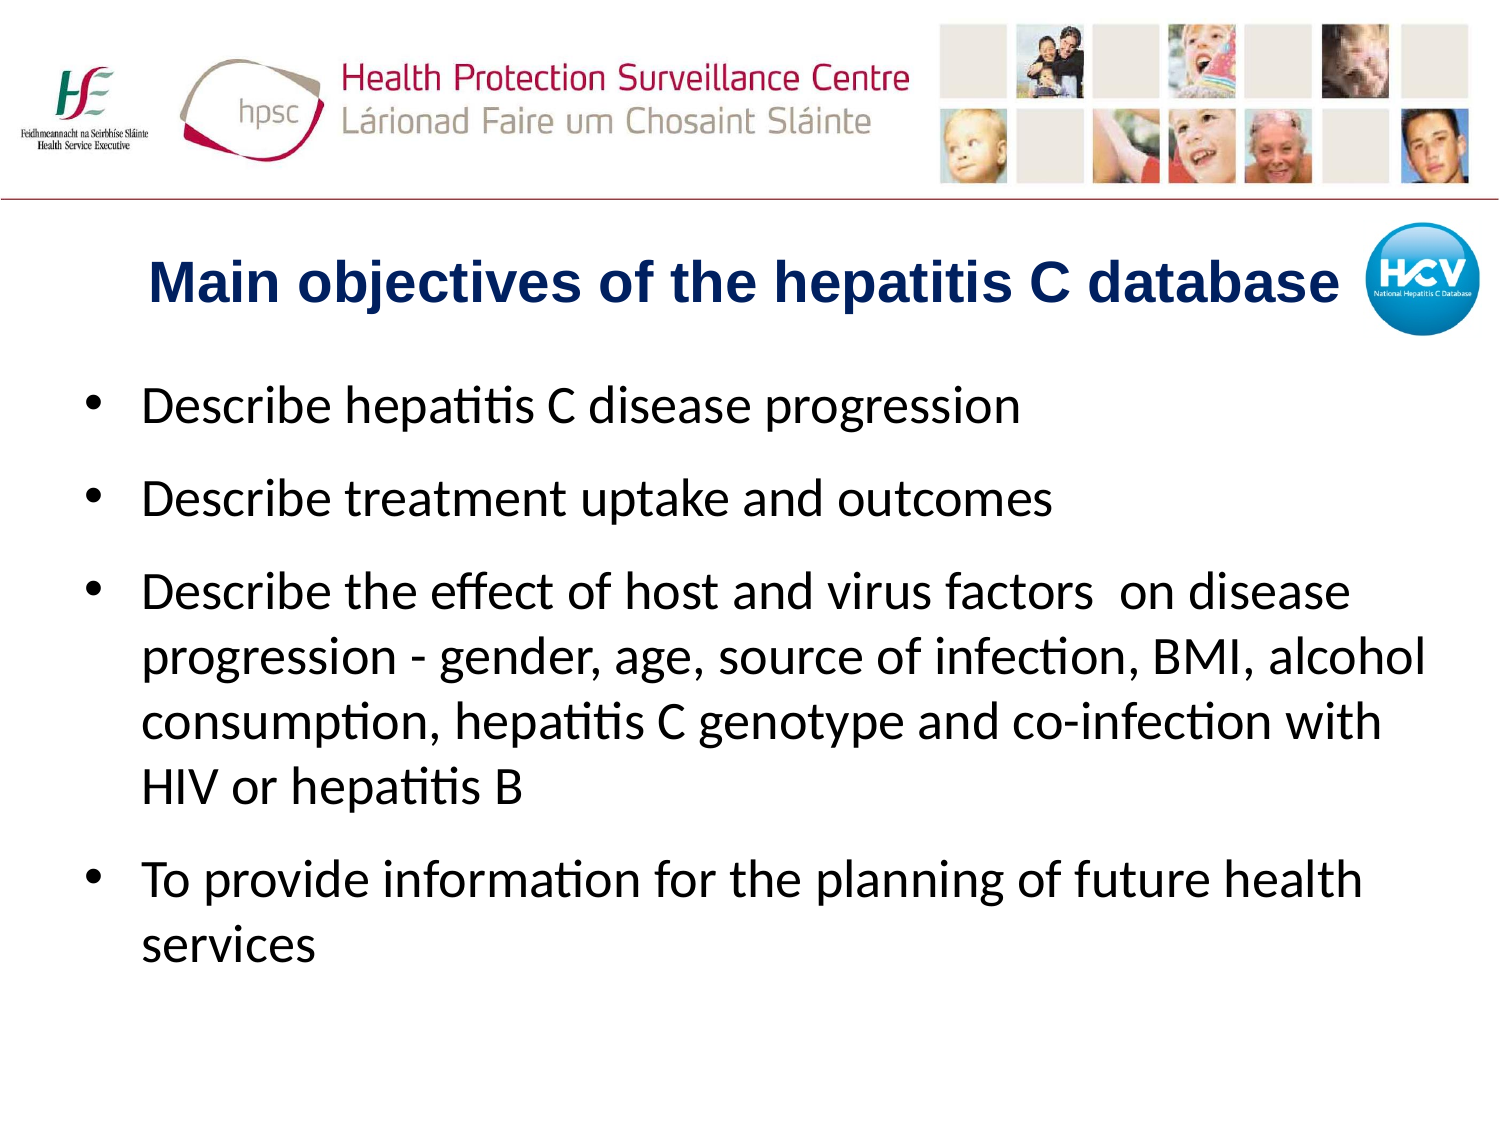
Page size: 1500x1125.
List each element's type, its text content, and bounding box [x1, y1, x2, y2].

title Main objectives of the hepatitis C database [70, 232, 1358, 327]
picture [1363, 219, 1482, 339]
list Describe hepatitis C disease progression Describe treatment uptake and outcomes Describe the effect of host and virus factors on disease progression - gender, age, source of infection, BMI, alcohol consumption, hepatitis C genotype and co-infection with HIV or hepatitis B To provide information for the planning of future health services [69, 361, 1483, 1012]
picture [0, 0, 1500, 201]
